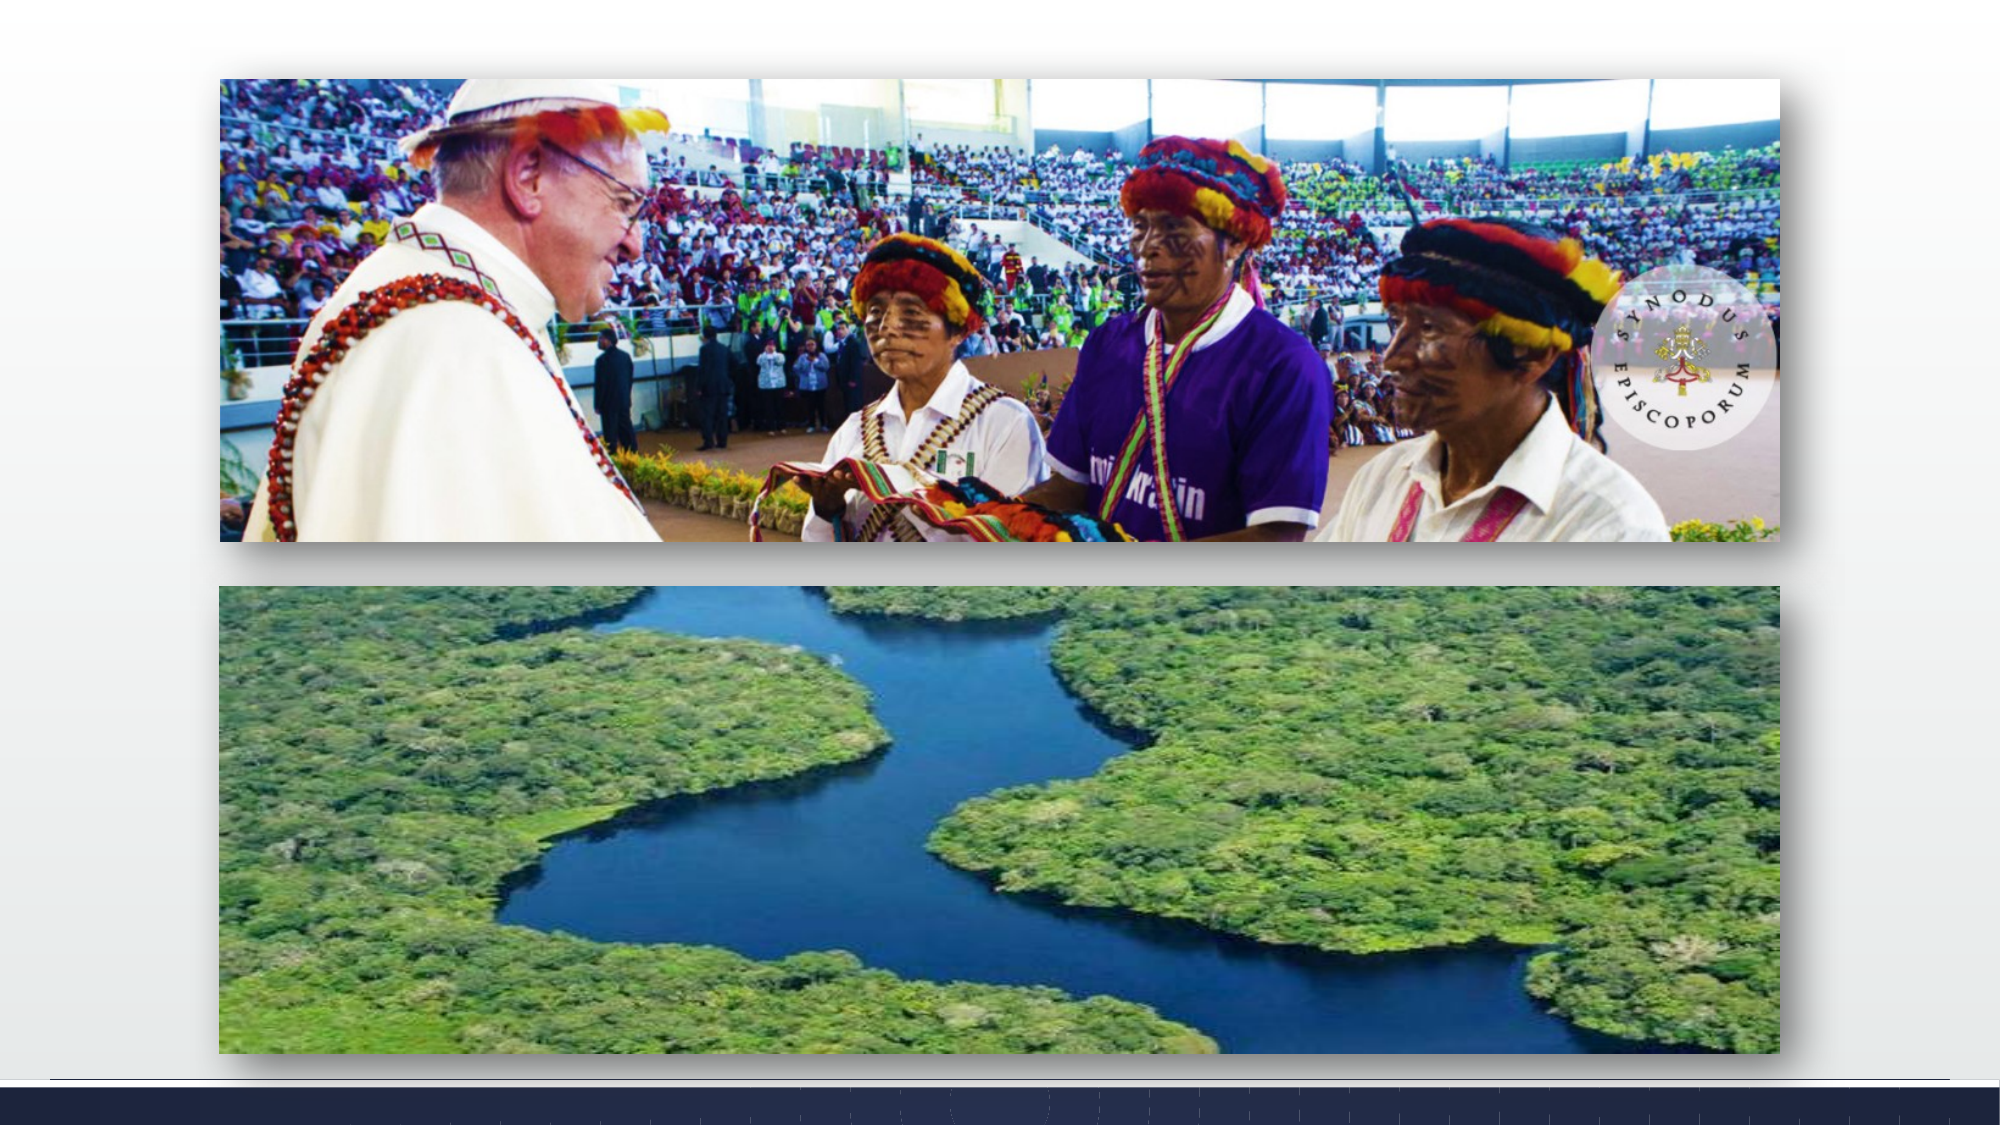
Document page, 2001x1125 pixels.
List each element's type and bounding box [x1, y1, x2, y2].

picture [219, 586, 1780, 1054]
list [220, 79, 1780, 542]
